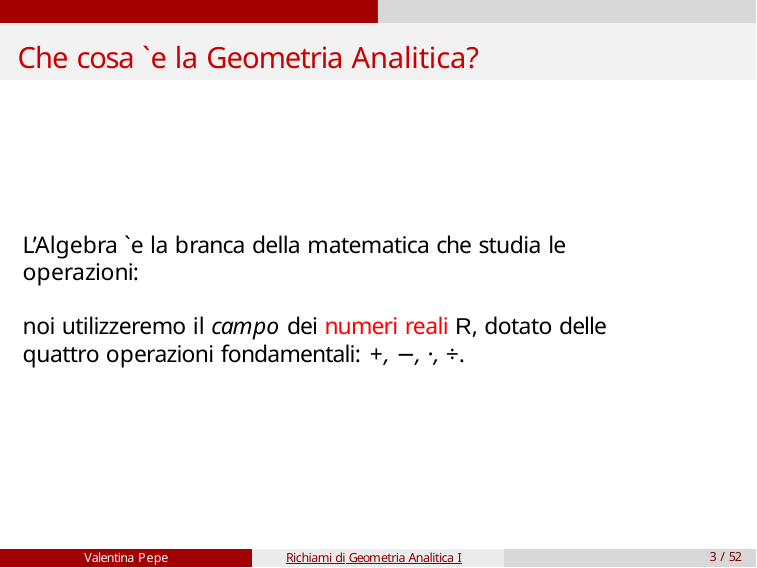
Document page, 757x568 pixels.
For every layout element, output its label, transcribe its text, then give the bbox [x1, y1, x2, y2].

text_box L’Algebra `e la branca della matematica che studia le operazioni: noi utilizzeremo il campo dei numeri reali R, dotato delle quattro operazioni fondamentali: +, −, ·, ÷. [20, 230, 647, 368]
text_box 3 / 52 [707, 549, 747, 565]
text_box [0, 548, 251, 567]
slide_number Valentina Pepe [82, 549, 170, 568]
text_box [503, 548, 756, 567]
text_box [251, 548, 503, 567]
text_box [0, 22, 756, 81]
title Che cosa `e la Geometria Analitica? [15, 39, 741, 134]
footer Richiami di Geometria Analitica I [283, 549, 472, 568]
